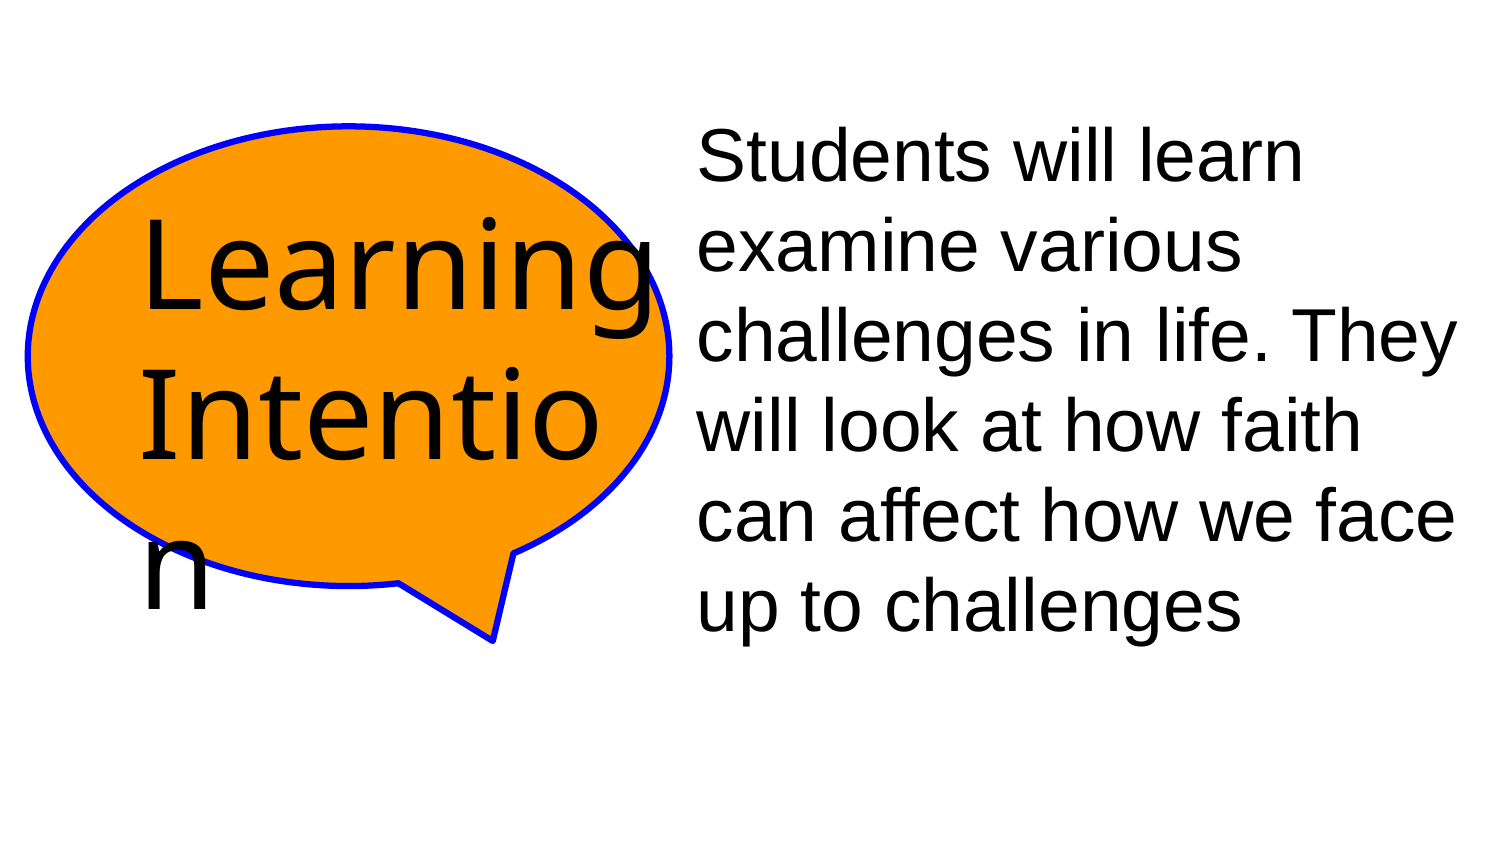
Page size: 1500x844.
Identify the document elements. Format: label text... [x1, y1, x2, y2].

text_box [162, 126, 535, 169]
text_box Learning Intention [123, 169, 685, 354]
text_box [27, 192, 670, 641]
subtitle Students will learn examine various challenges in life. They will look at how faith can affect how we face up to challenges [651, 91, 1487, 741]
